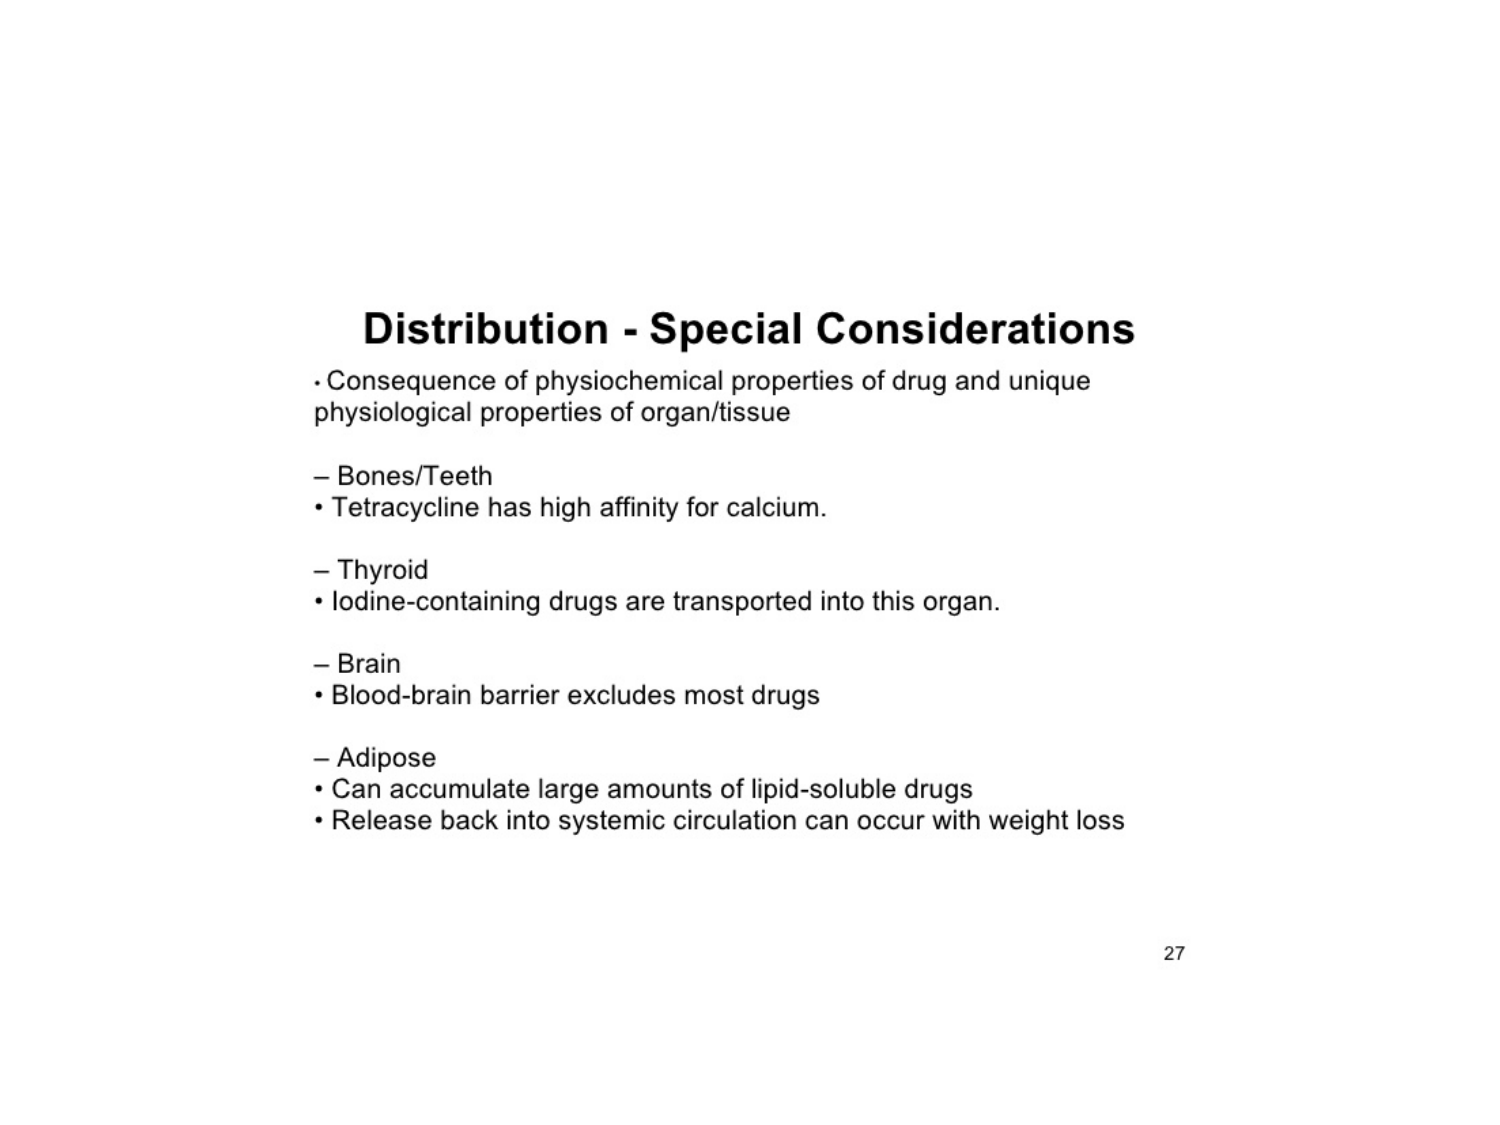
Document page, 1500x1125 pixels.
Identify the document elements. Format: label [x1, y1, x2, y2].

list [254, 262, 1246, 1006]
